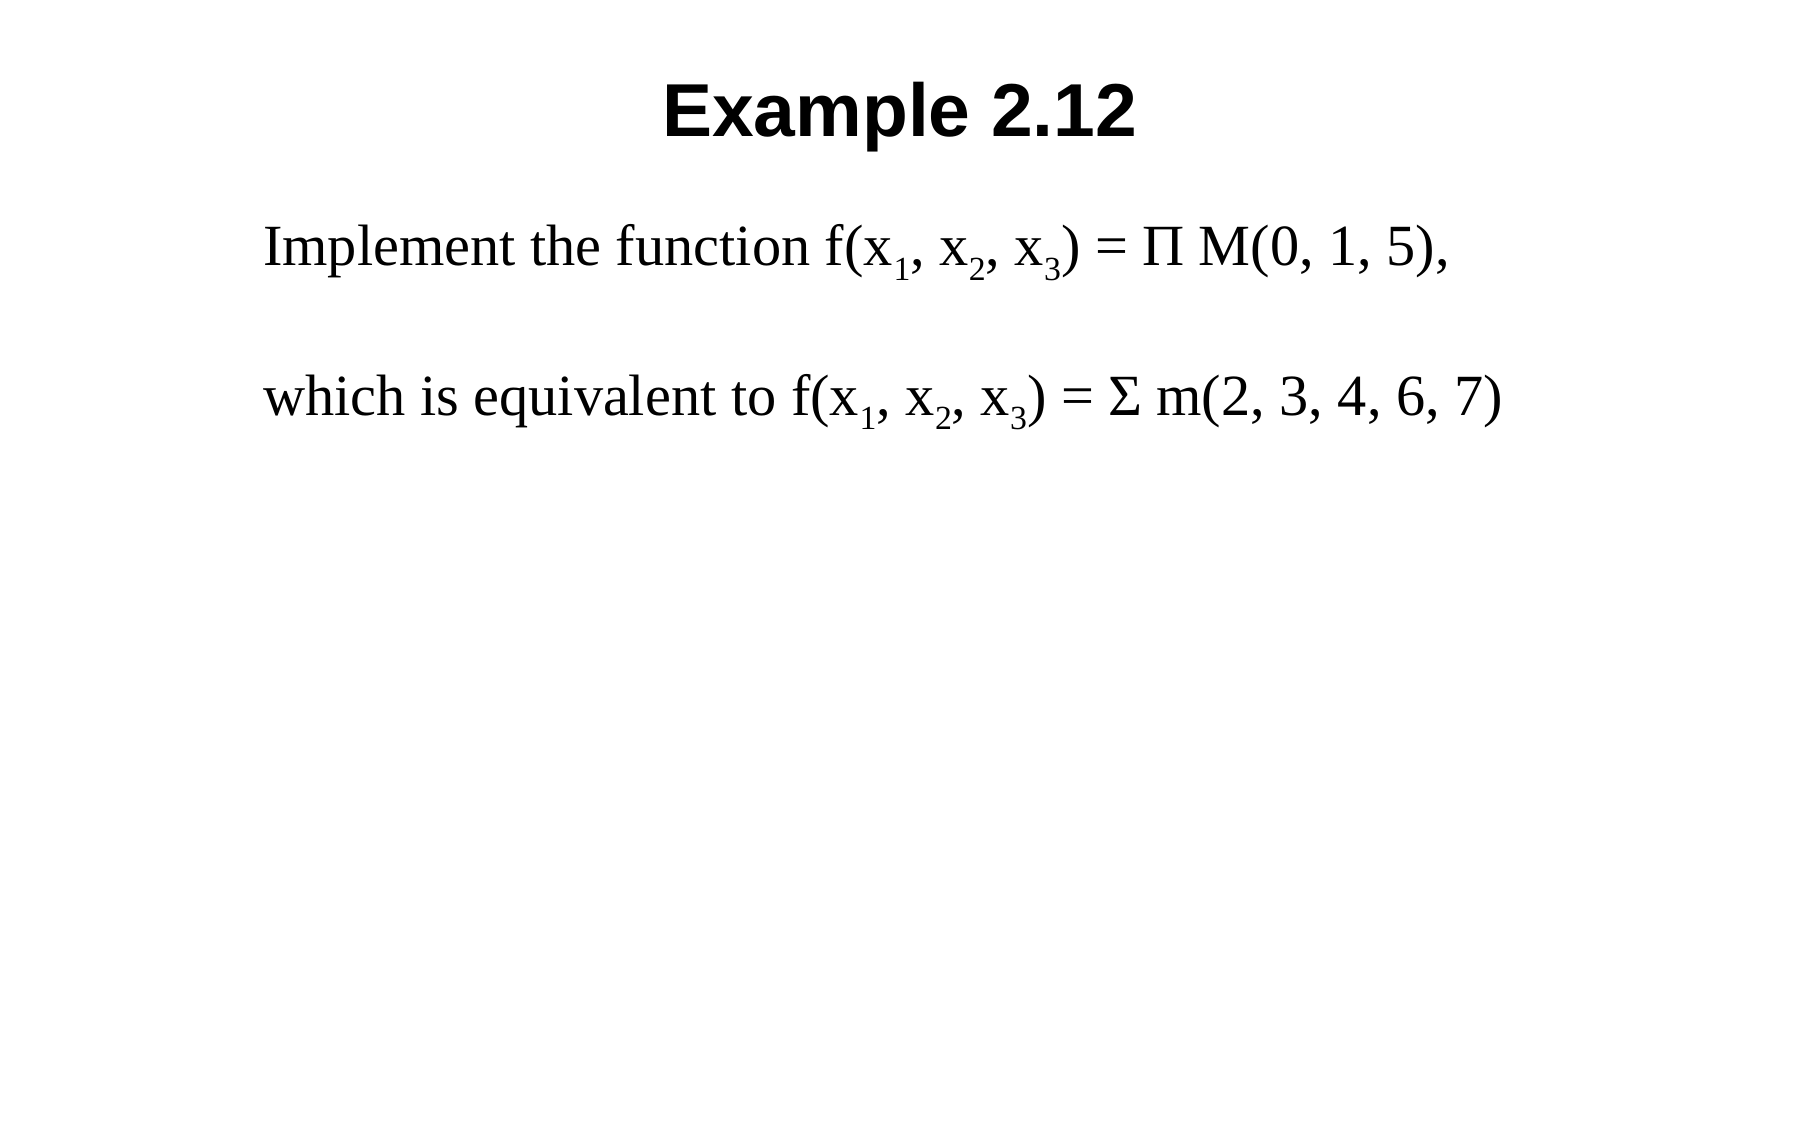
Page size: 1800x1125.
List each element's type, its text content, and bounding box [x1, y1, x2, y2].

title Example 2.12 [0, 50, 1800, 163]
text_box Implement the function f(x1, x2, x3) = Π M(0, 1, 5), which is equivalent to f(x1, x2, x3) = Σ m(2, 3, 4, 6, 7) [248, 199, 1519, 514]
